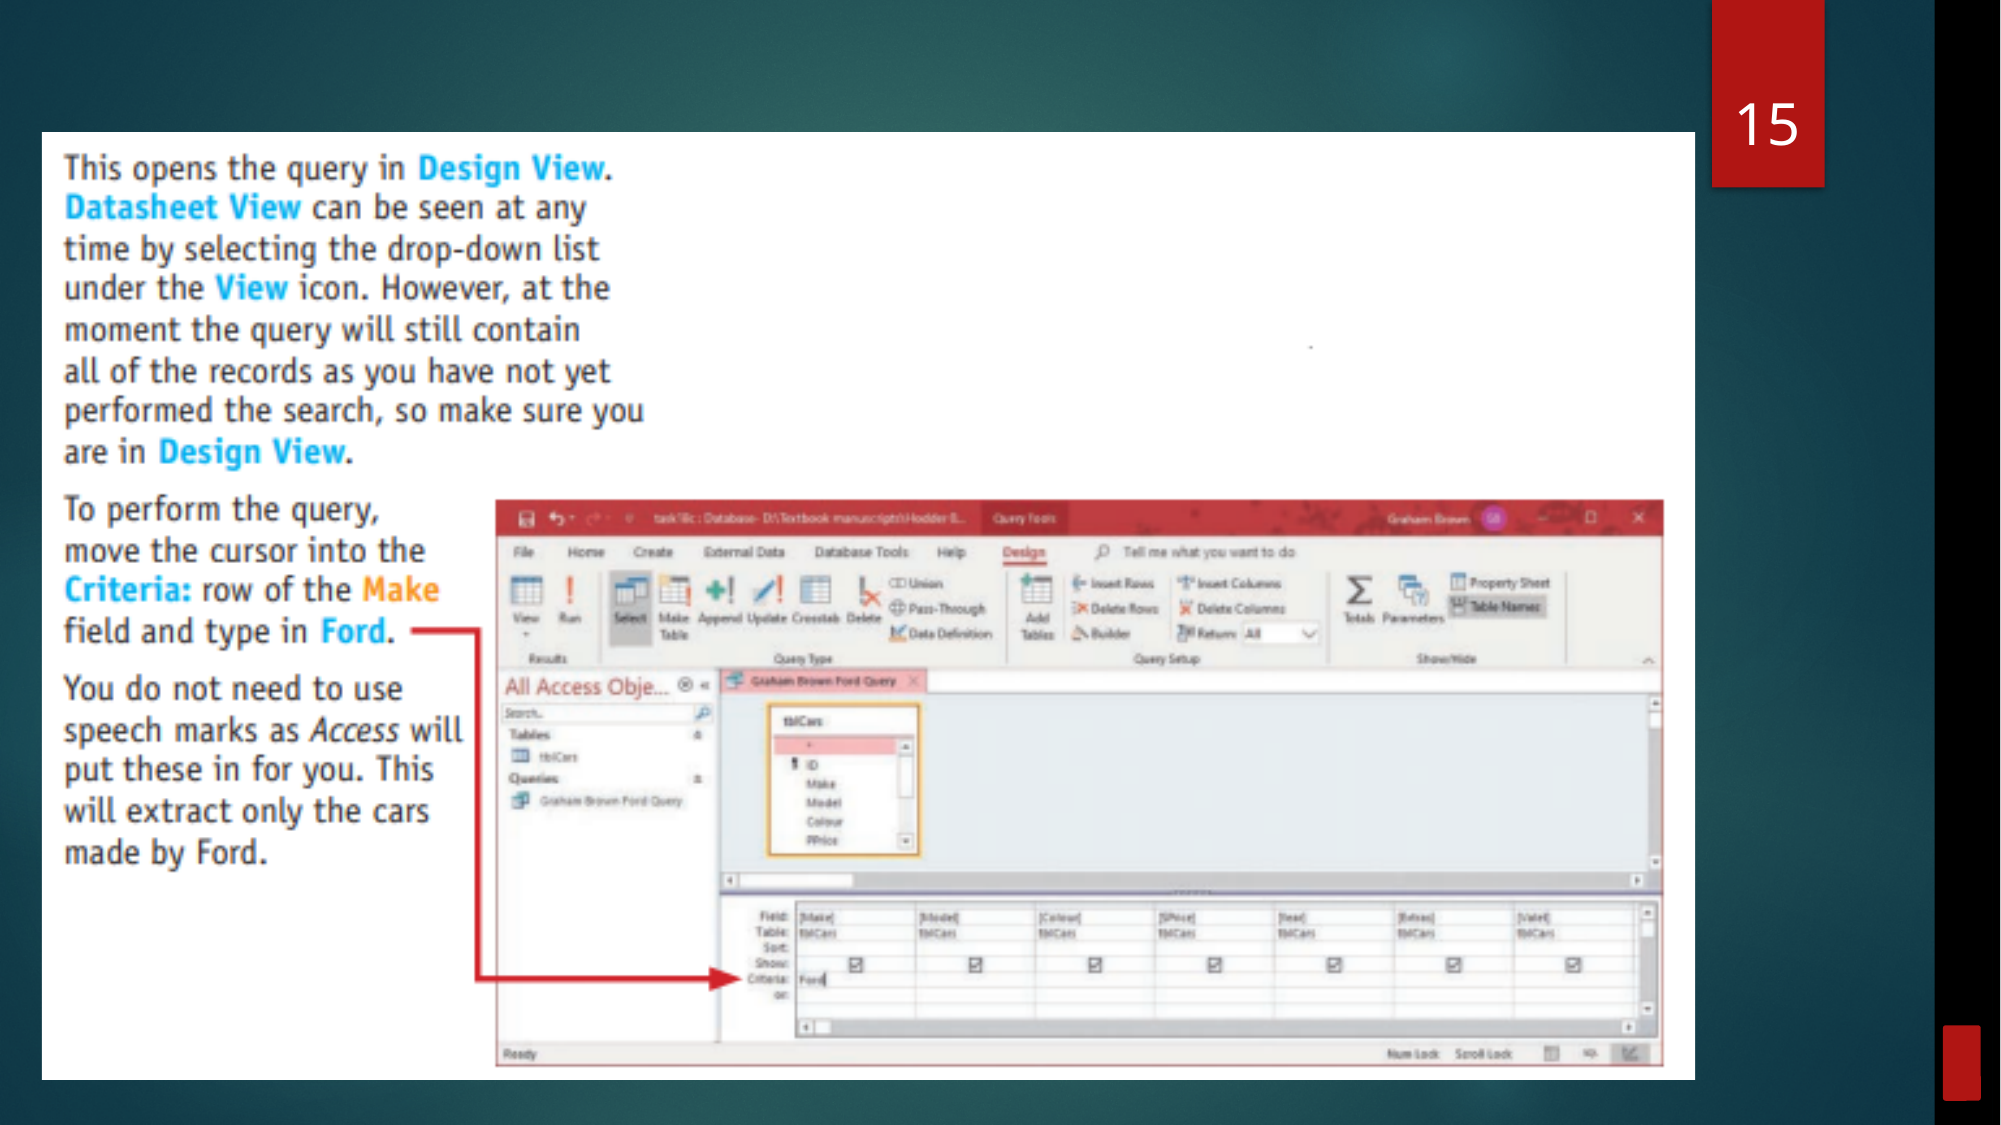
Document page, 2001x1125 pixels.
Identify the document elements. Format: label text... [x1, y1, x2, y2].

picture [0, 0, 1696, 1125]
slide_number 15 [1698, 48, 1836, 175]
